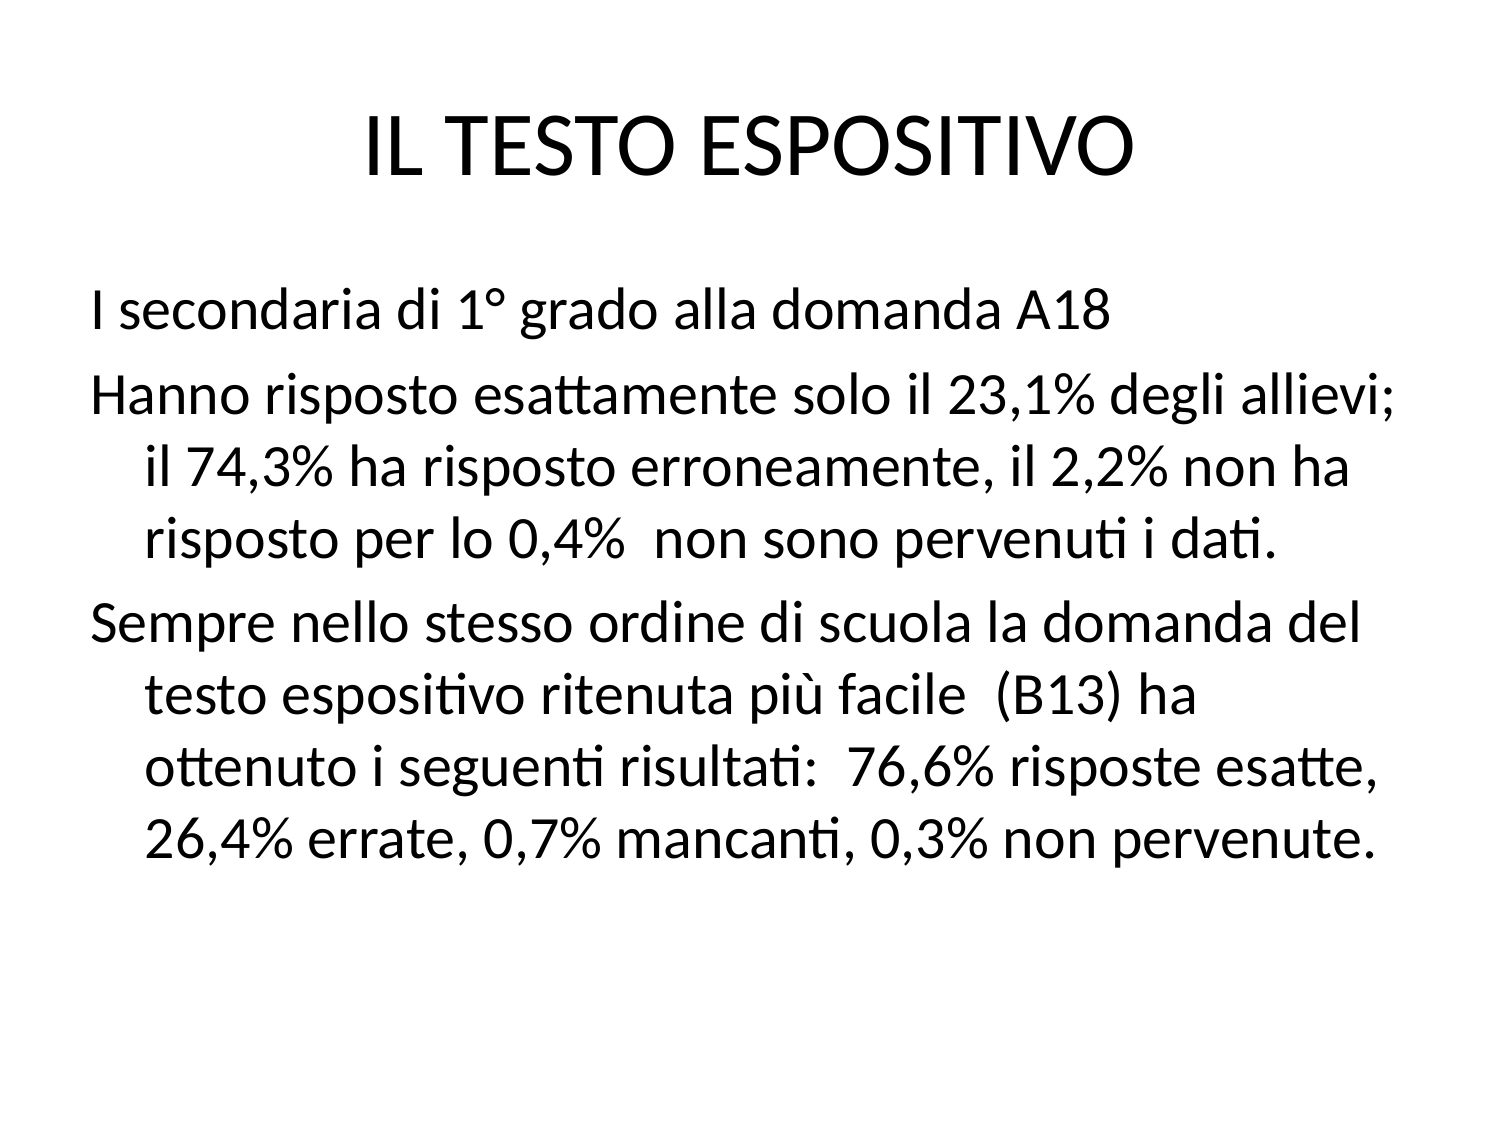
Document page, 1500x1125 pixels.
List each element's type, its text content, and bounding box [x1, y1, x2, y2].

title IL TESTO ESPOSITIVO [75, 45, 1425, 233]
list I secondaria di 1° grado alla domanda A18 Hanno risposto esattamente solo il 23,1% degli allievi; il 74,3% ha risposto erroneamente, il 2,2% non ha risposto per lo 0,4% non sono pervenuti i dati. Sempre nello stesso ordine di scuola la domanda del testo espositivo ritenuta più facile (B13) ha ottenuto i seguenti risultati: 76,6% risposte esatte, 26,4% errate, 0,7% mancanti, 0,3% non pervenute. [75, 262, 1425, 1005]
